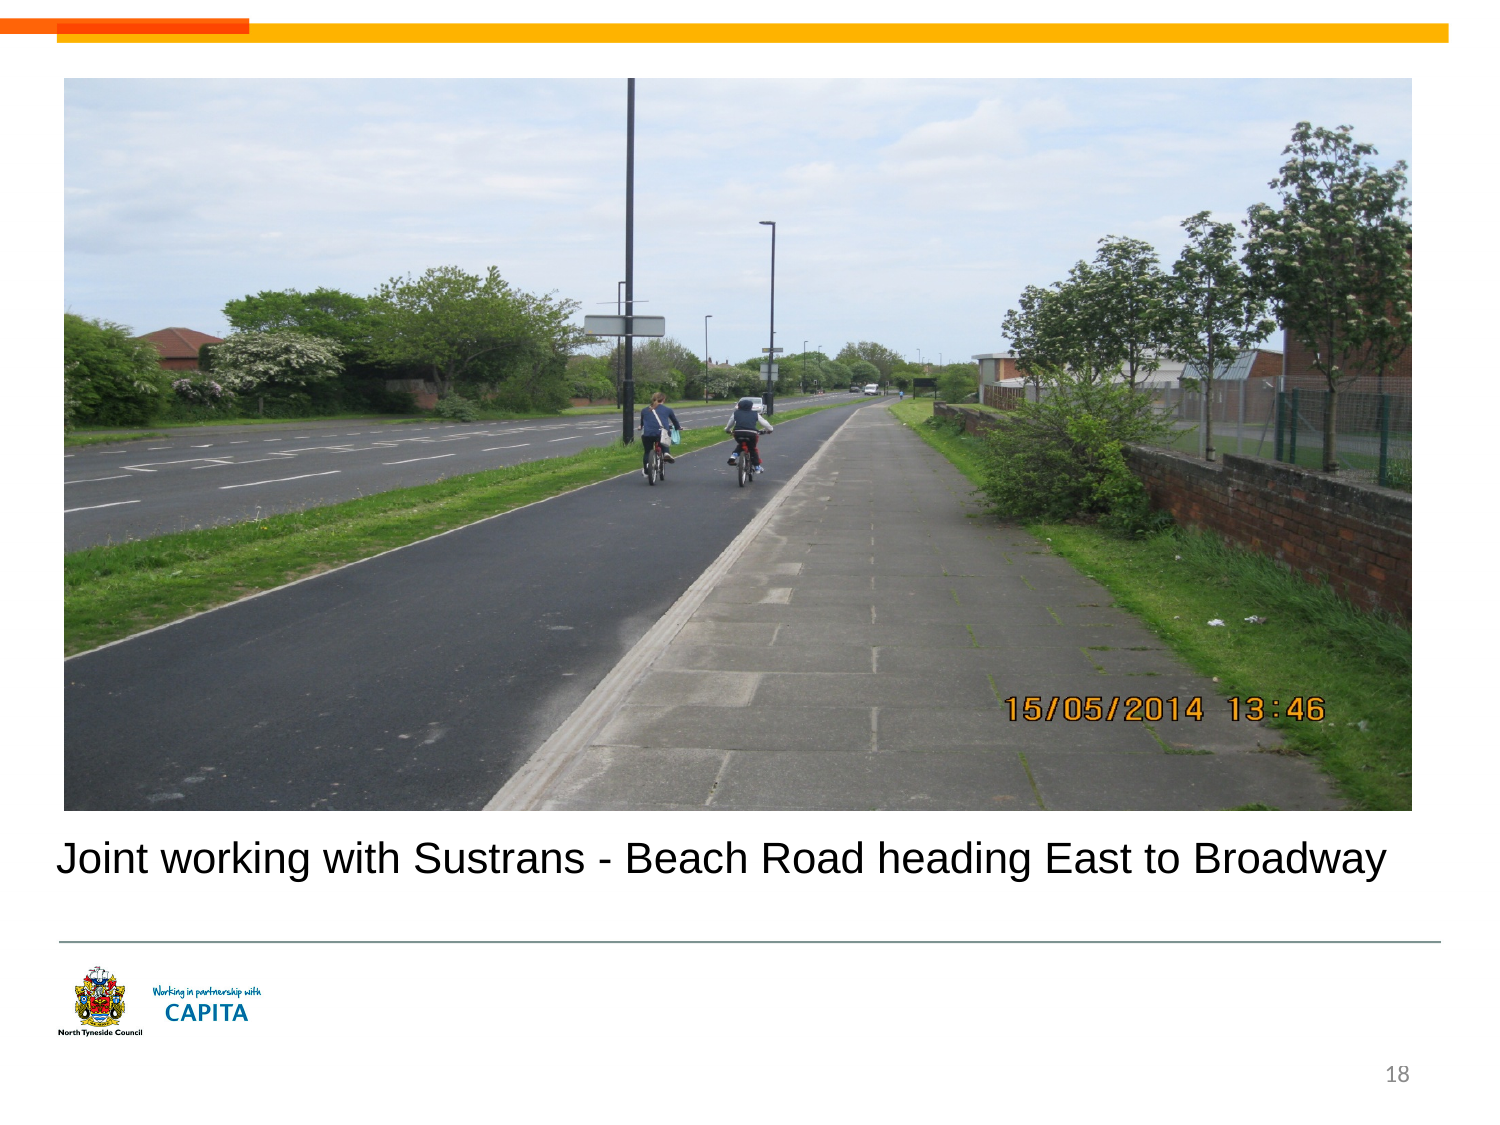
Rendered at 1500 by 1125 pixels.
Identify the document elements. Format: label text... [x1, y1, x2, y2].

slide_number 18 [1074, 1073, 1425, 1103]
picture [0, 0, 1500, 1066]
